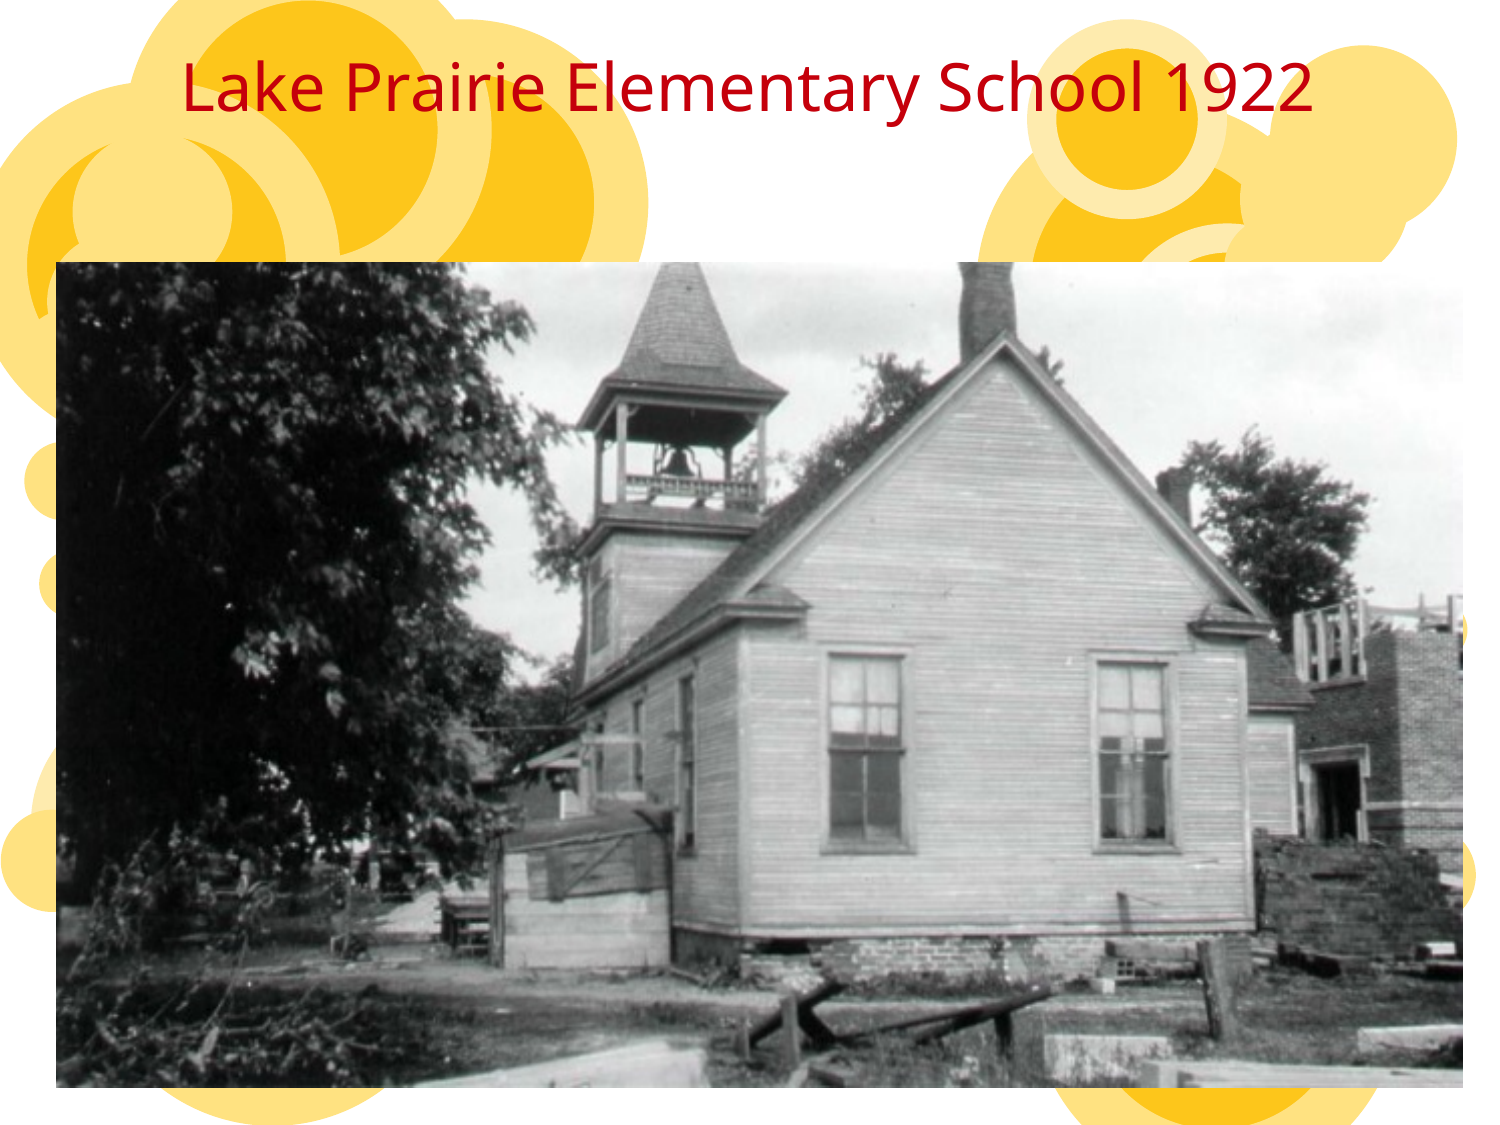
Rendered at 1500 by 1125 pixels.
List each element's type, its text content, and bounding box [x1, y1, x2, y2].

picture [56, 262, 1463, 1088]
text_box Lake Prairie Elementary School 1922 [165, 37, 1335, 260]
